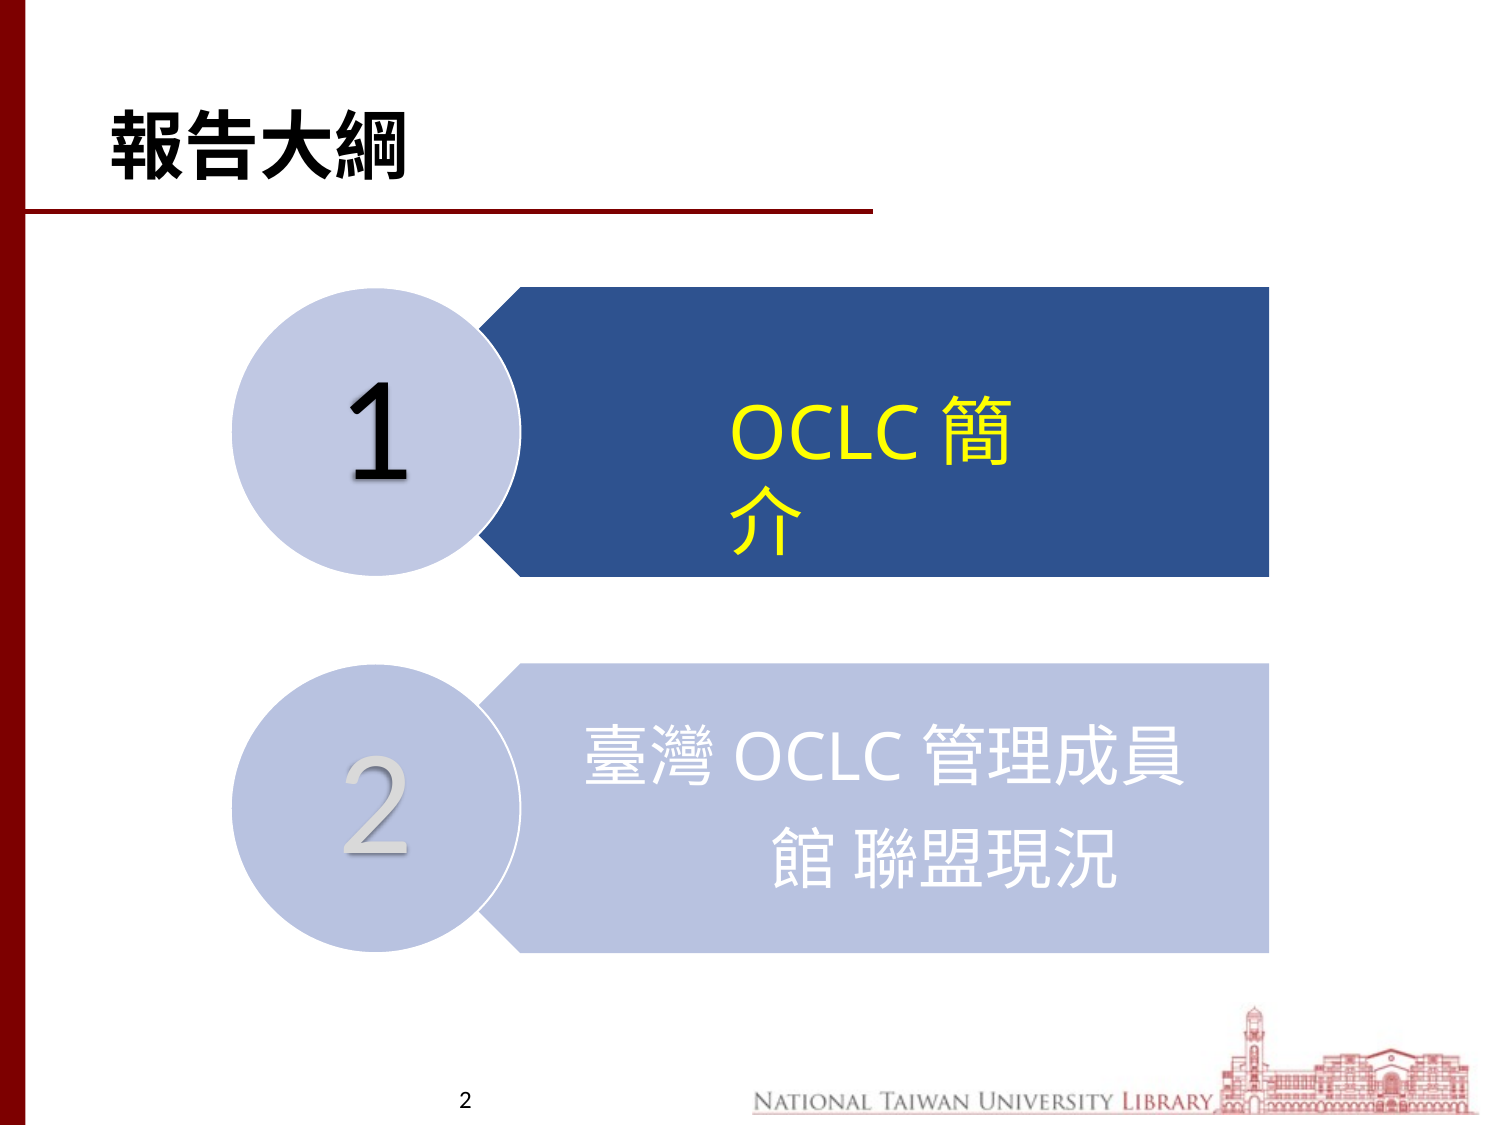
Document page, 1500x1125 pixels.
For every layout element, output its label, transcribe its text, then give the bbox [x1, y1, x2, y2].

text_box [512, 663, 1270, 954]
slide_number 2 [452, 1087, 491, 1125]
text_box [512, 287, 1270, 577]
picture [752, 1002, 1481, 1115]
text_box 臺灣OCLC管理成員館 聯盟現況 [580, 688, 1227, 897]
text_box OCLC簡介 [726, 382, 1078, 565]
text_box [230, 376, 242, 489]
text_box [242, 289, 512, 617]
text_box [242, 663, 512, 991]
text_box [512, 759, 521, 858]
text_box 2 [334, 701, 416, 884]
text_box 報告大綱 [107, 96, 412, 189]
text_box [230, 752, 242, 865]
text_box [512, 383, 521, 481]
title 1 [335, 327, 416, 518]
